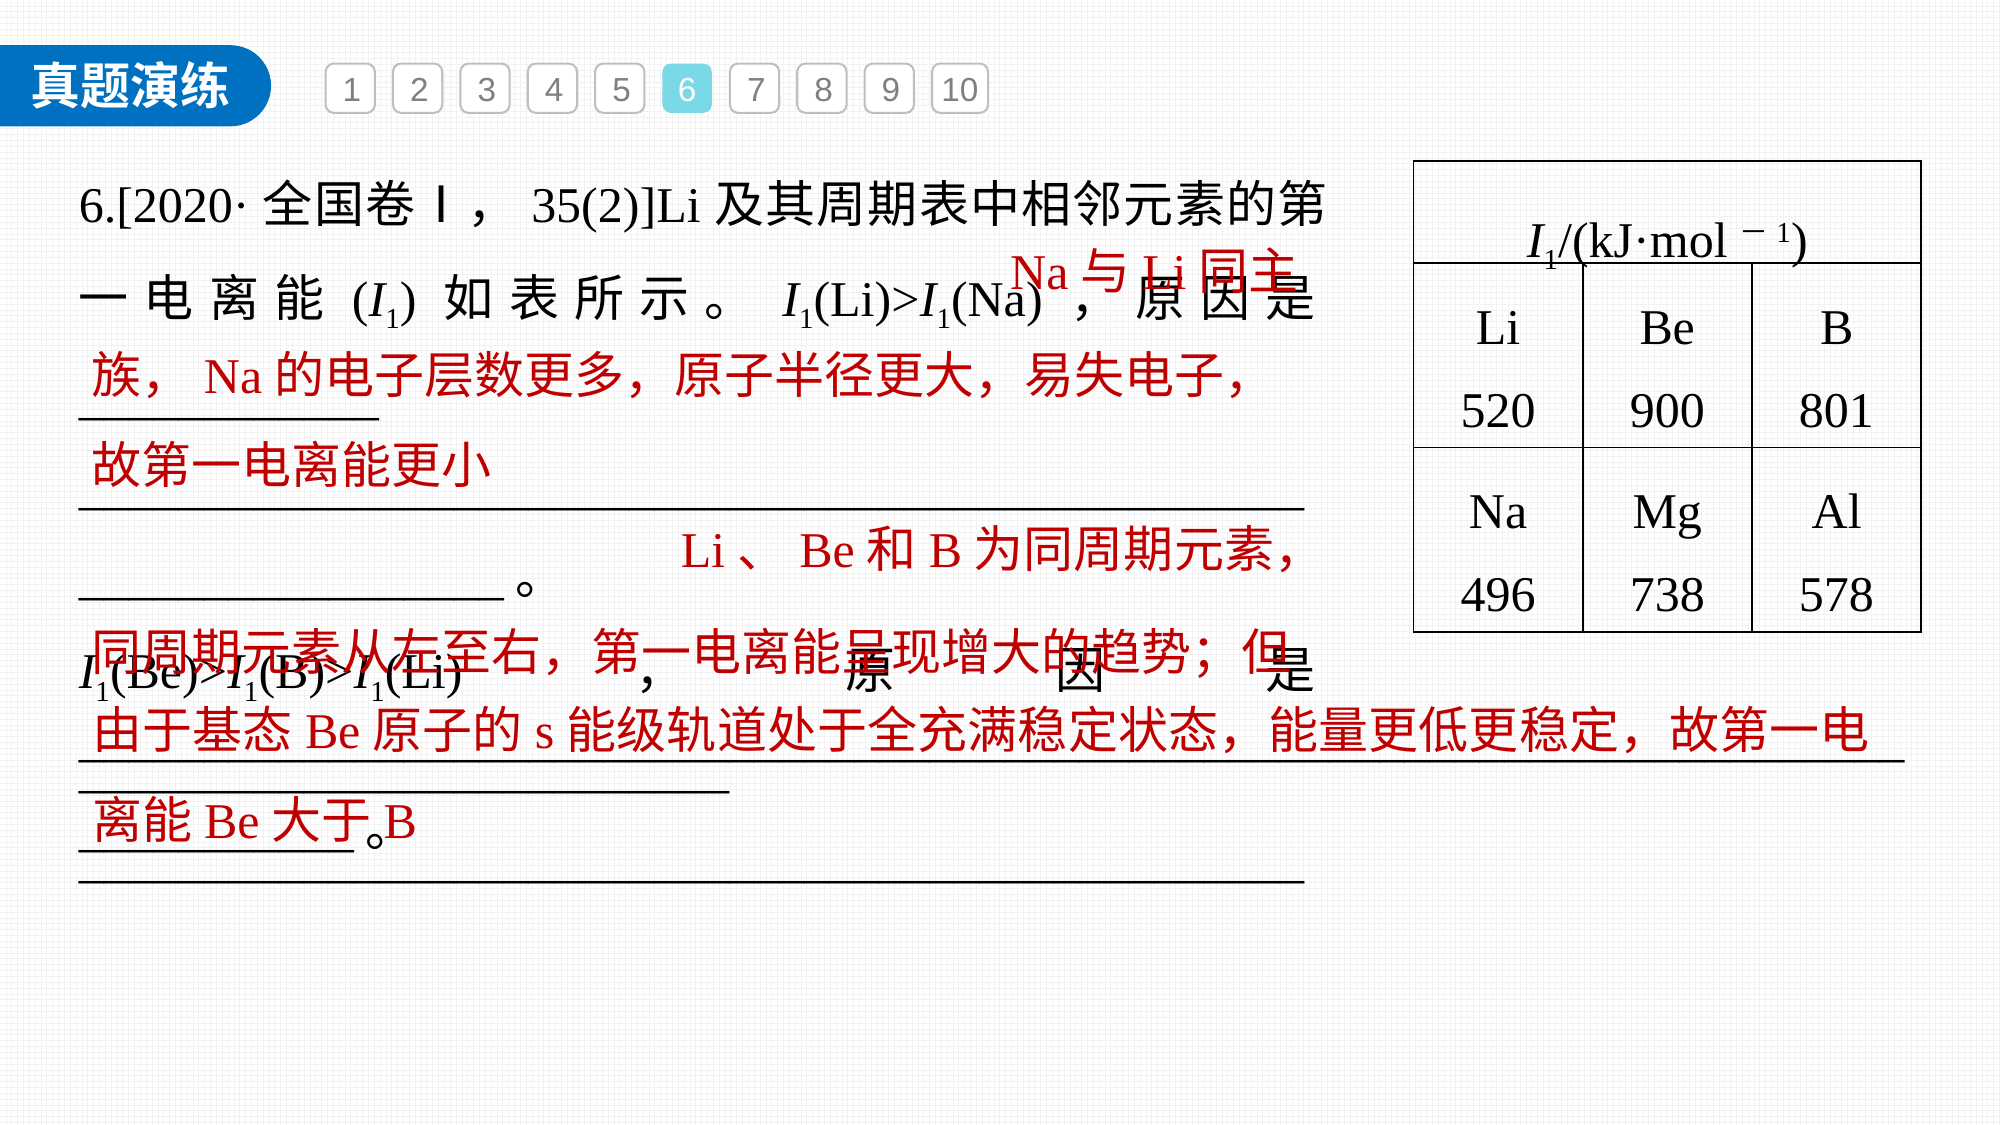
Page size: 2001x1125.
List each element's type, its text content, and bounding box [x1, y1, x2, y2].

text_box 族，Na的电子层数更多，原子半径更大，易失电子，故第一电离能更小 [77, 306, 1298, 502]
text_box 4 [526, 62, 579, 114]
text_box 2 [391, 62, 444, 114]
text_box 10 [930, 62, 990, 114]
table_cell Mg 738 [1584, 448, 1751, 631]
text_box 同周期元素从左至右，第一电离能呈现增大的趋势；但 [77, 582, 1312, 660]
text_box 3 [459, 62, 511, 114]
table_cell Be 900 [1584, 264, 1751, 447]
text_box 6.[2020·全国卷Ⅰ，35(2)]Li及其周期表中相邻元素的第一电离能(I1)如表所示。I1(Li)>I1(Na)，原因是____________ __________________________________________________________________。 I1(Be)>I1(B)>I1(Li)，原因是__________________________ _________________________________________________ [63, 864, 1343, 895]
text_box _________________________________________________________________________ ___________。 [63, 668, 1934, 864]
text_box 9 [863, 62, 916, 114]
table_cell Li 520 [1414, 264, 1582, 447]
table_cell Al 578 [1753, 448, 1920, 631]
table_header I1/(kJ·mol－1) [1414, 162, 1920, 262]
table_cell Na 496 [1414, 448, 1582, 631]
text_box 7 [728, 62, 781, 114]
text_box 5 [594, 62, 646, 114]
text_box Li、Be和B为同周期元素， [666, 510, 1339, 586]
text_box 1 [324, 62, 376, 114]
text_box 6.[2020·全国卷Ⅰ，35(2)]Li及其周期表中相邻元素的第一电离能(I1)如表所示。I1(Li)>I1(Na)，原因是____________ __________________________________________________________________。 I1(Be)>I1(B)>I1(Li)，原因是__________________________ _________________________________________________ [63, 135, 1343, 668]
text_box Na与Li同主 [995, 231, 1314, 307]
table_cell B 801 [1753, 264, 1920, 447]
text_box 6 [661, 62, 713, 114]
text_box 8 [796, 62, 848, 114]
text_box 由于基态Be原子的s能级轨道处于全充满稳定状态，能量更低更稳定，故第一电离能Be大于B [77, 660, 1885, 668]
